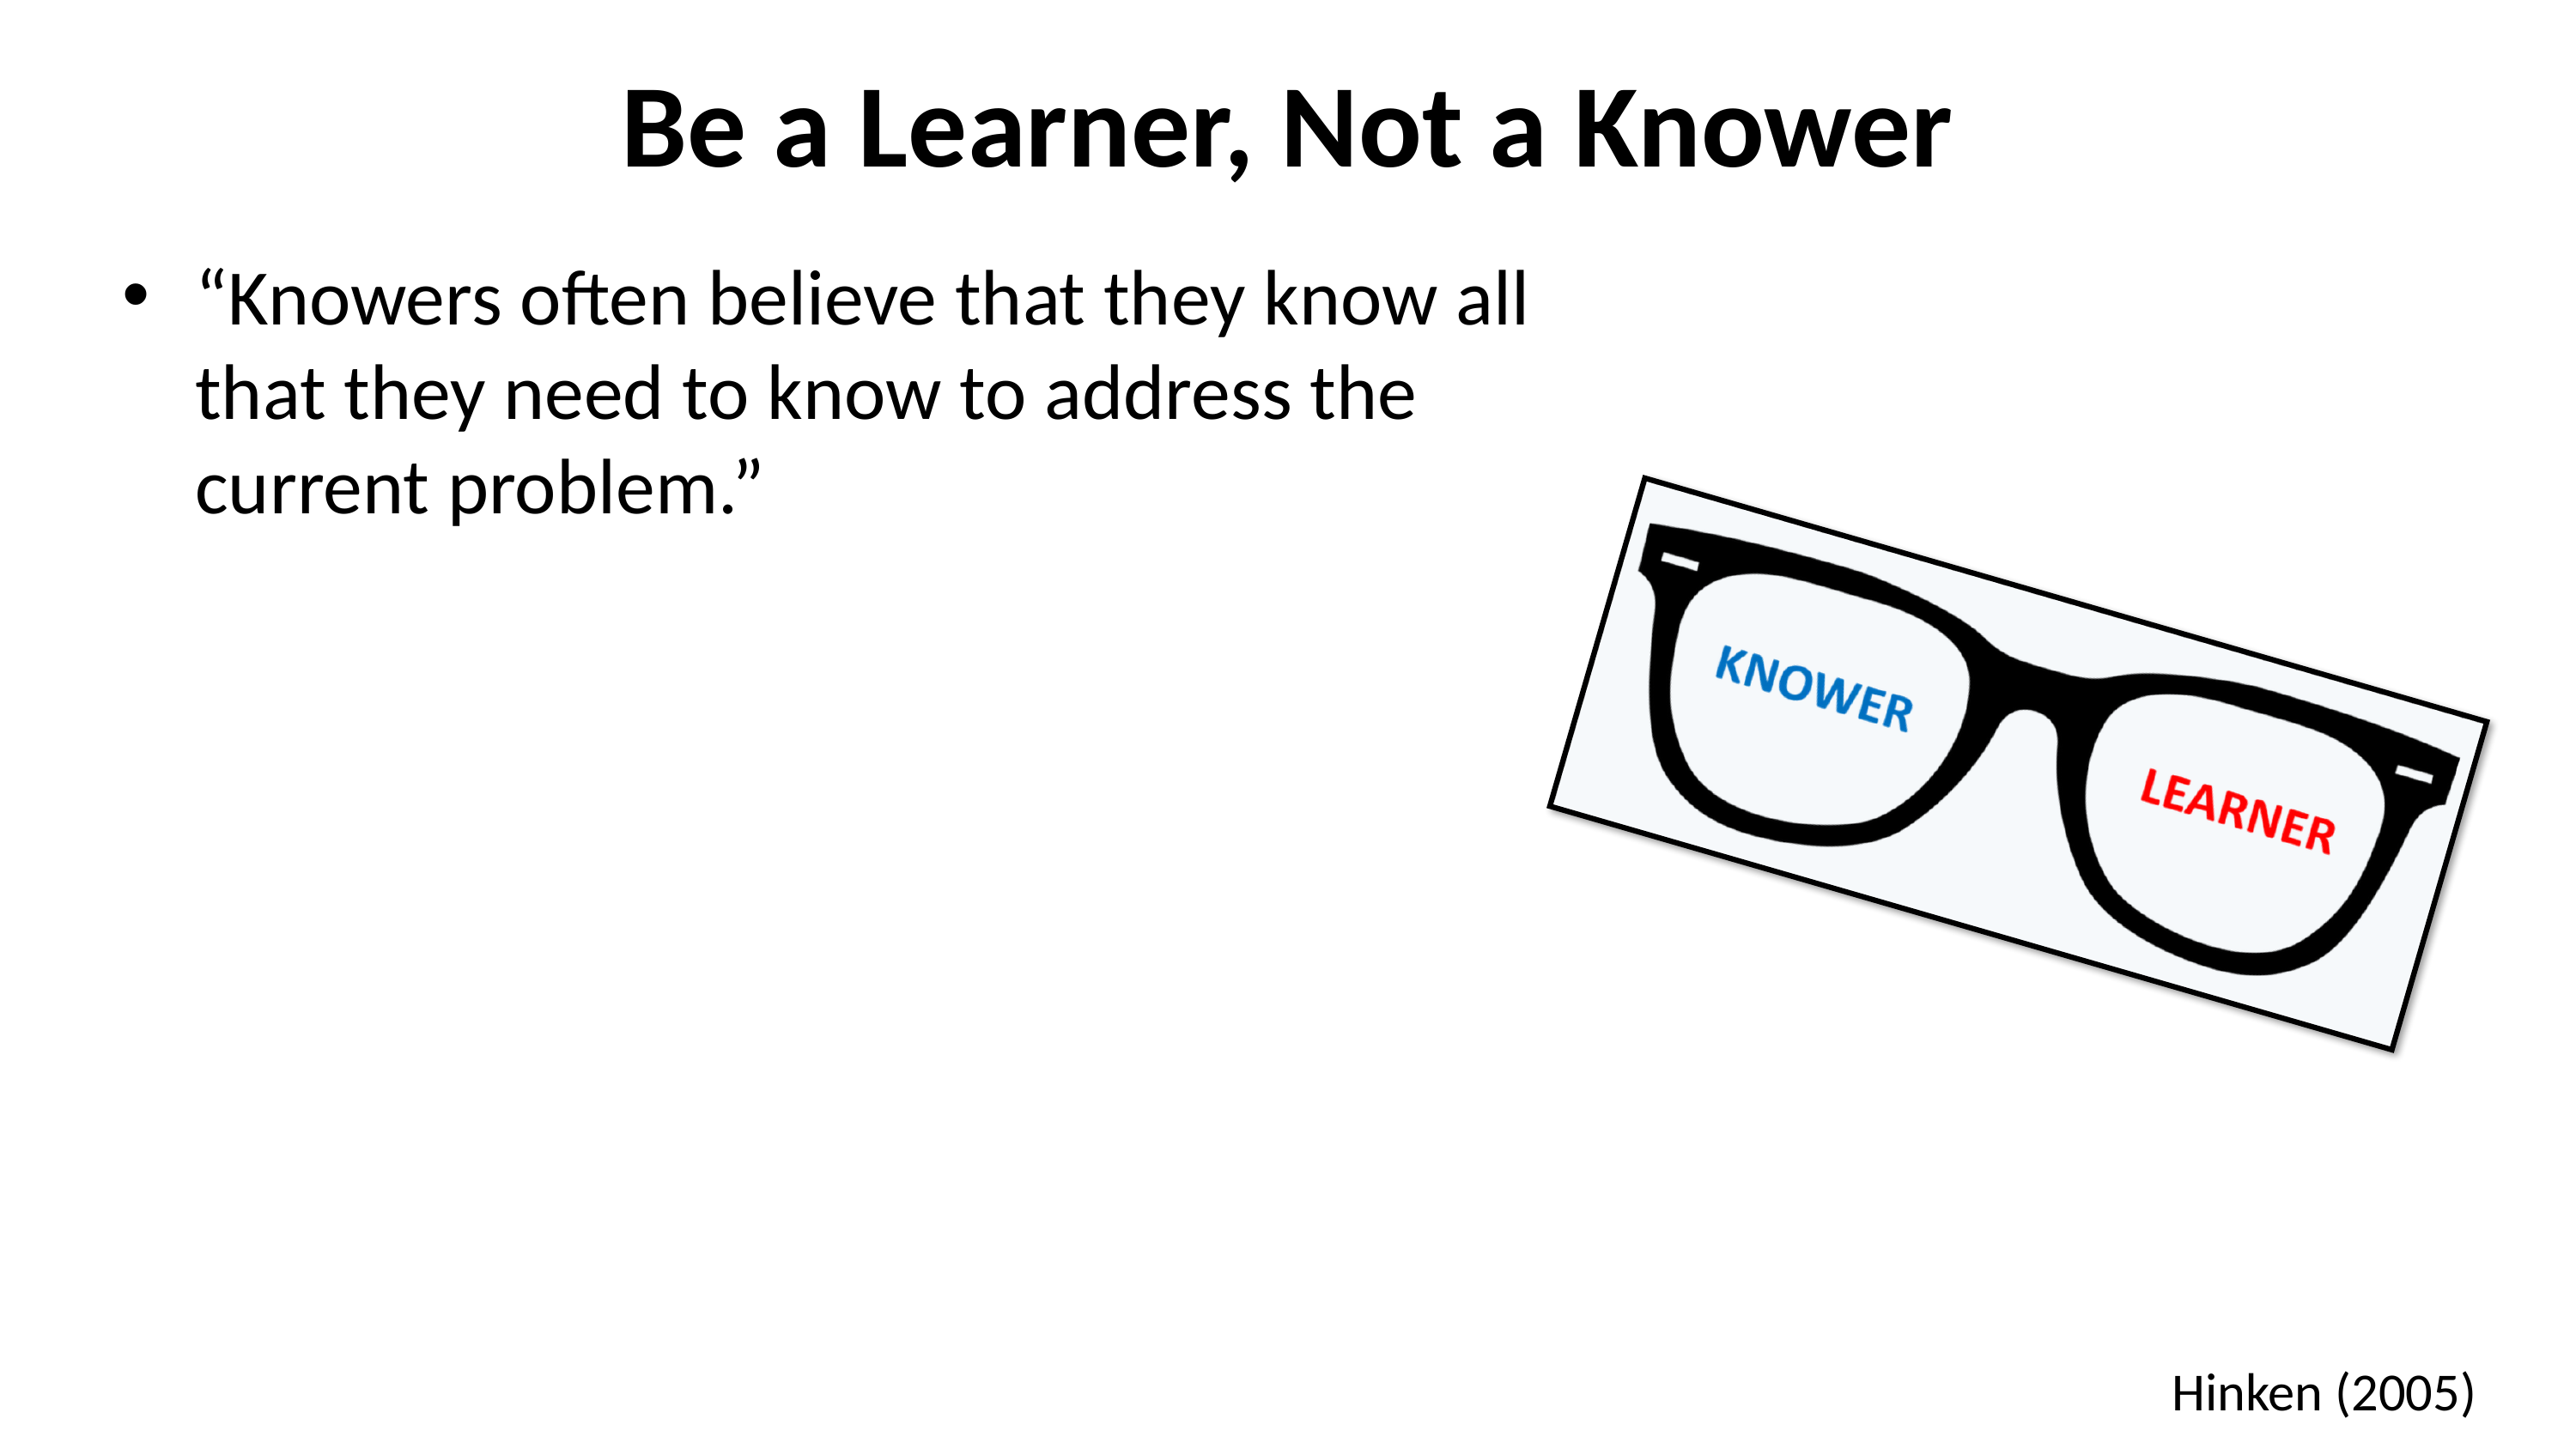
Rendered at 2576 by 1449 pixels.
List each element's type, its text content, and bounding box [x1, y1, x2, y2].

picture [1554, 482, 2482, 1046]
title Be a Learner, Not a Knower [418, 0, 2158, 240]
text_box Hinken (2005) [2159, 1350, 2490, 1428]
list “Knowers often believe that they know all that they need to know to address the current problem.” [109, 239, 1553, 1351]
